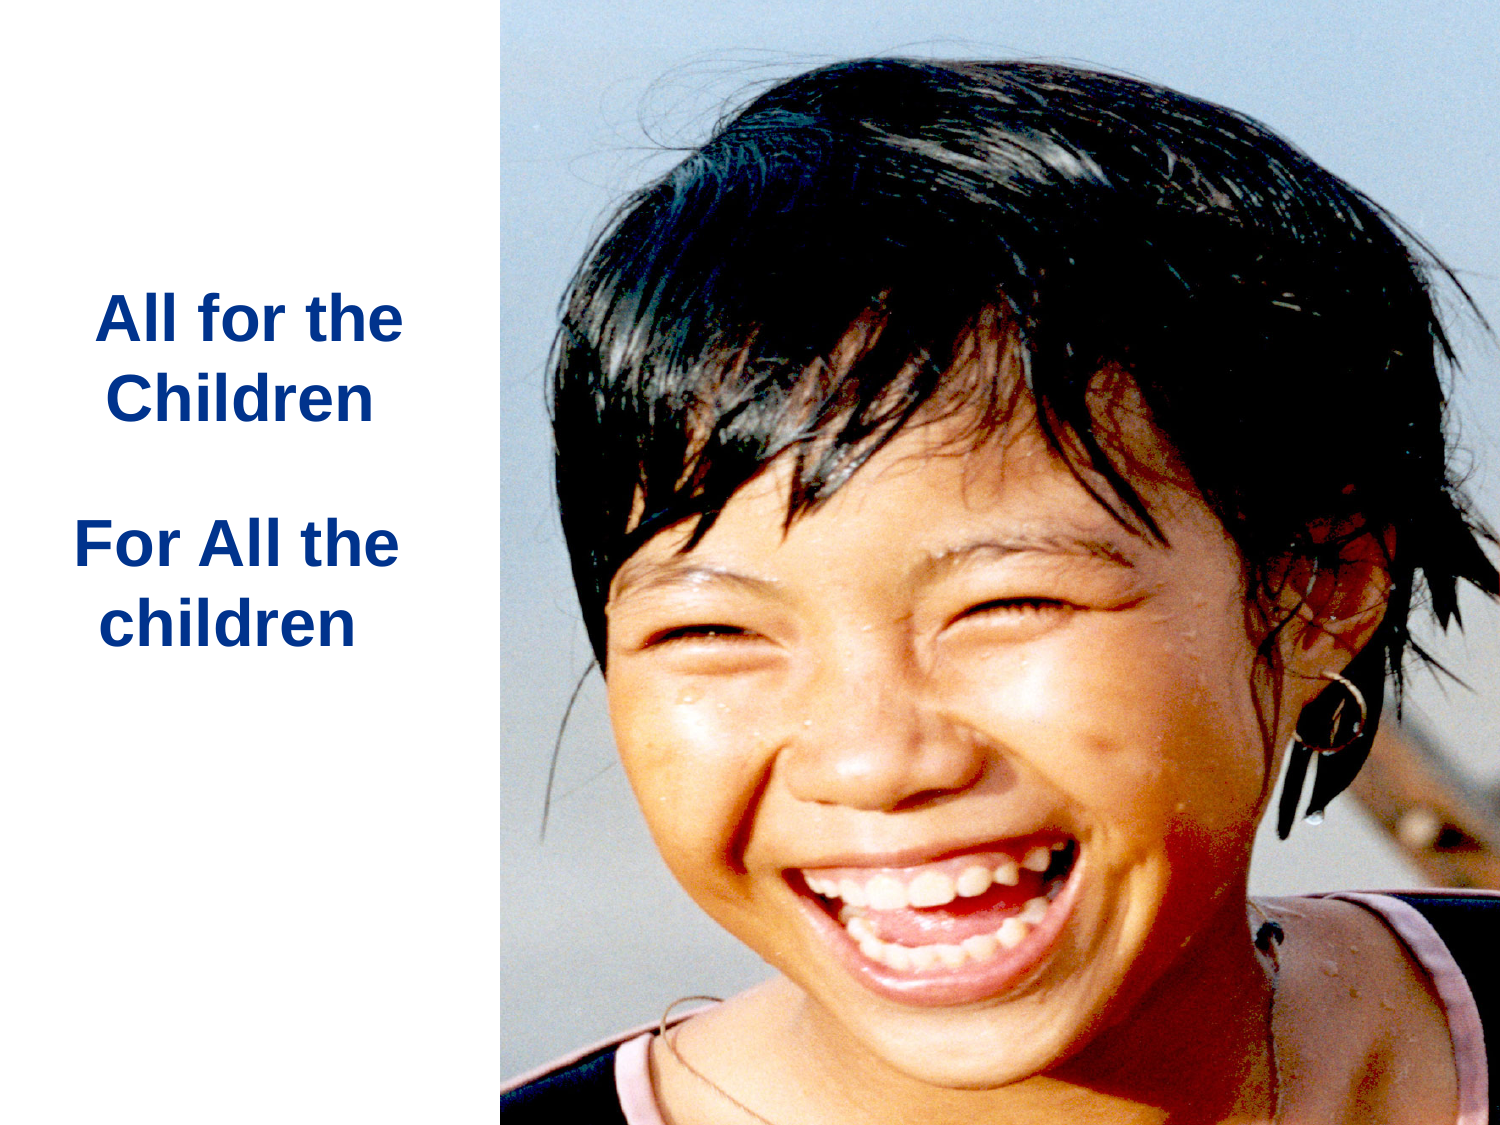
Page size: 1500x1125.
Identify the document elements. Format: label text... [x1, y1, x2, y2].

text_box For All the children [0, 500, 494, 675]
title All for the Children [0, 275, 494, 463]
picture [499, 0, 1500, 1125]
